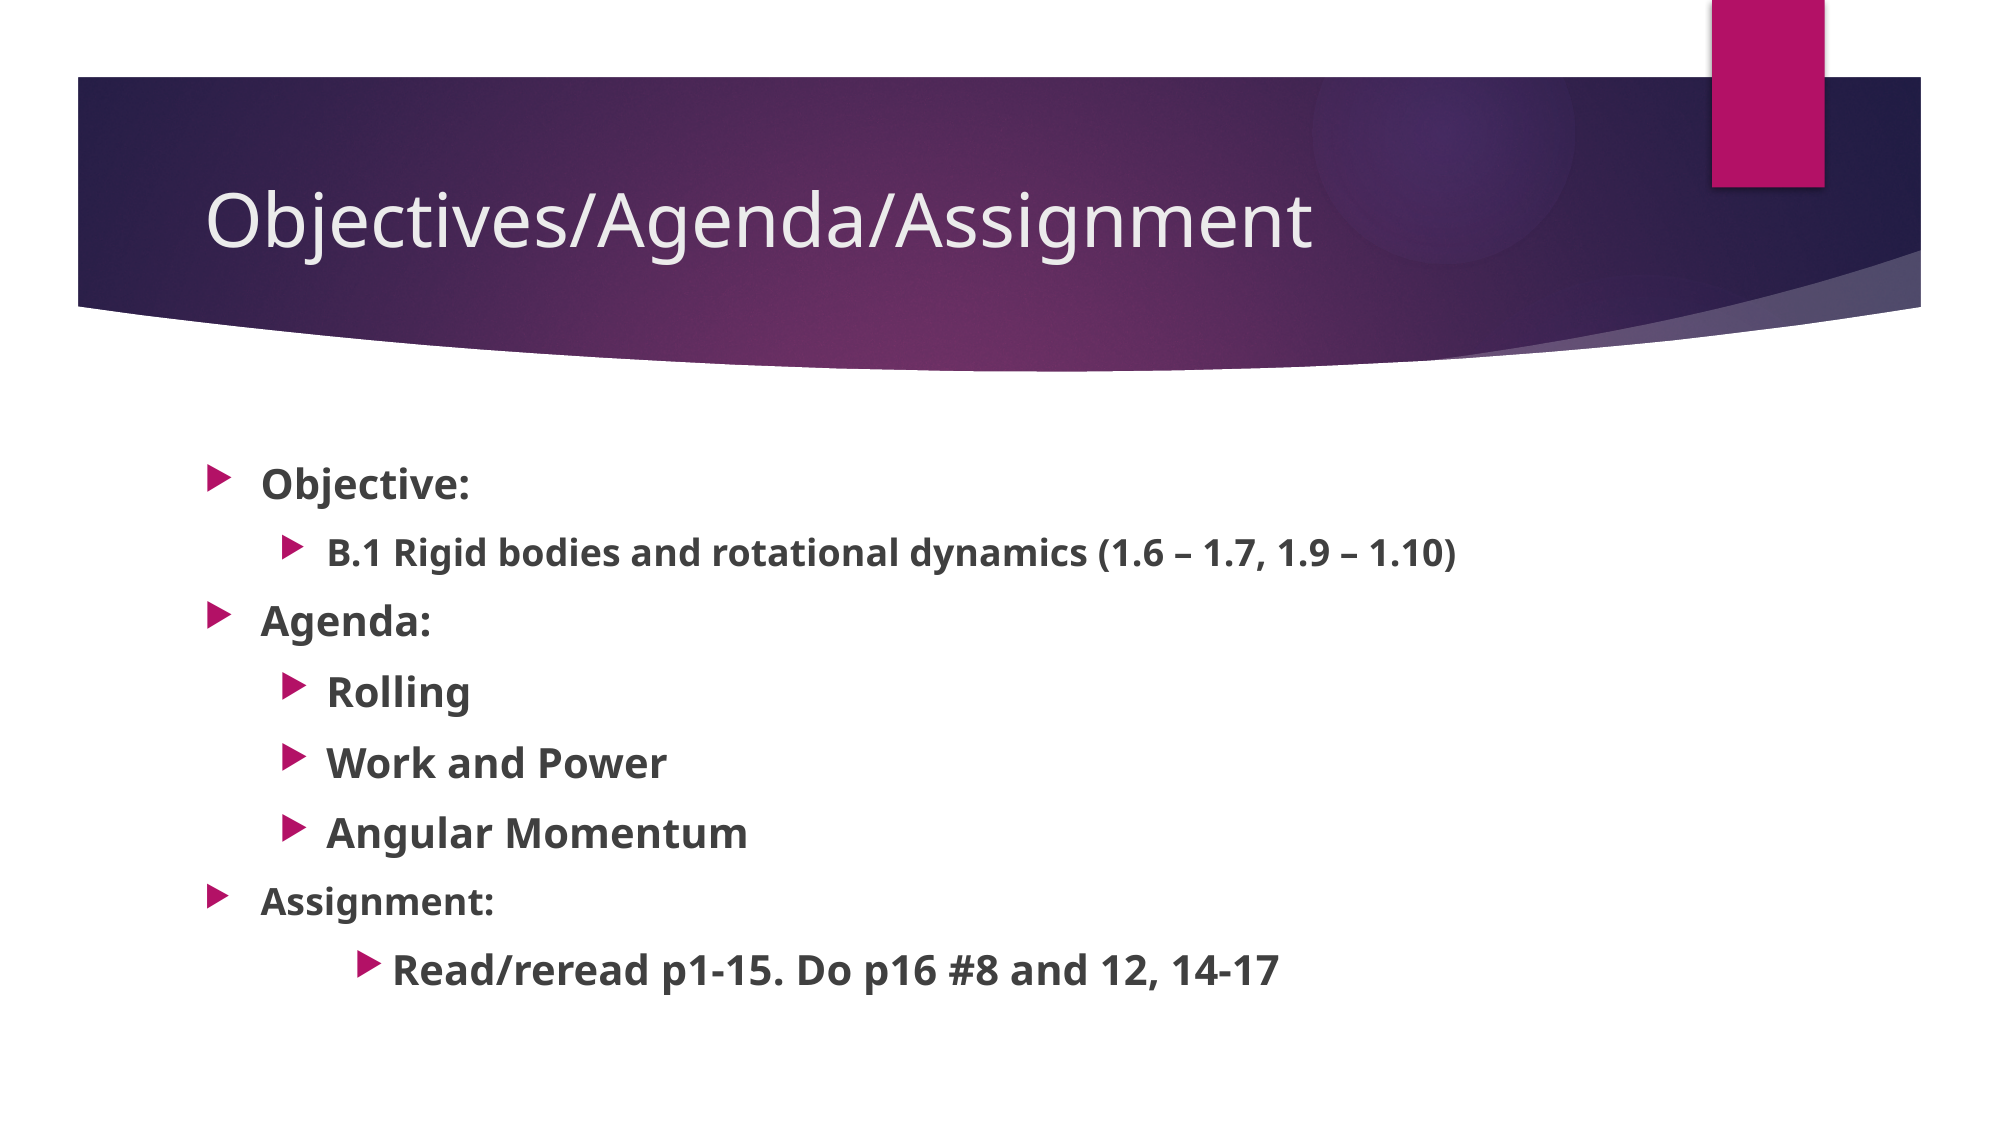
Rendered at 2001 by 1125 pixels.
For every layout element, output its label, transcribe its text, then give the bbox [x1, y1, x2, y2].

title Objectives/Agenda/Assignment [189, 159, 1627, 276]
list Objective: B.1 Rigid bodies and rotational dynamics (1.6 – 1.7, 1.9 – 1.10) Agenda: Rolling Work and Power Angular Momentum Assignment: Read/reread p1-15. Do p16 #8 and 12, 14-17 [189, 450, 1841, 1011]
